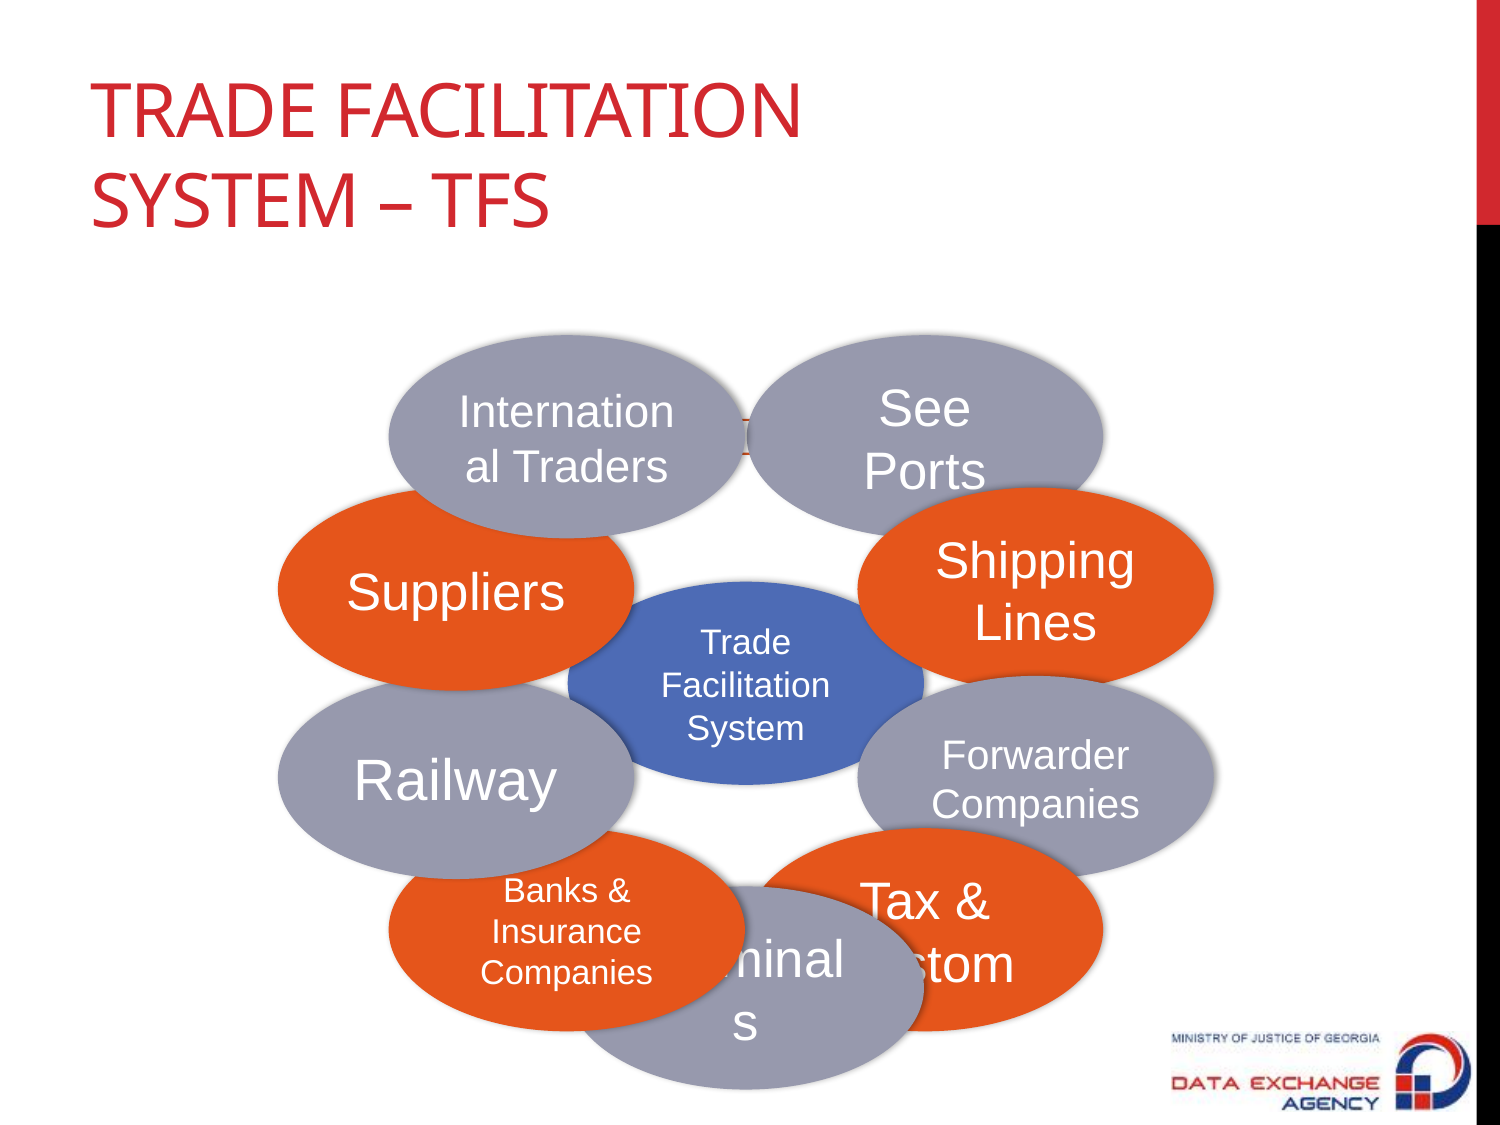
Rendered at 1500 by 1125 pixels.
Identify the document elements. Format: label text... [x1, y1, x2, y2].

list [32, 276, 1459, 1090]
title Trade facilitation System – TFS [75, 25, 1025, 250]
picture [1170, 1031, 1474, 1113]
